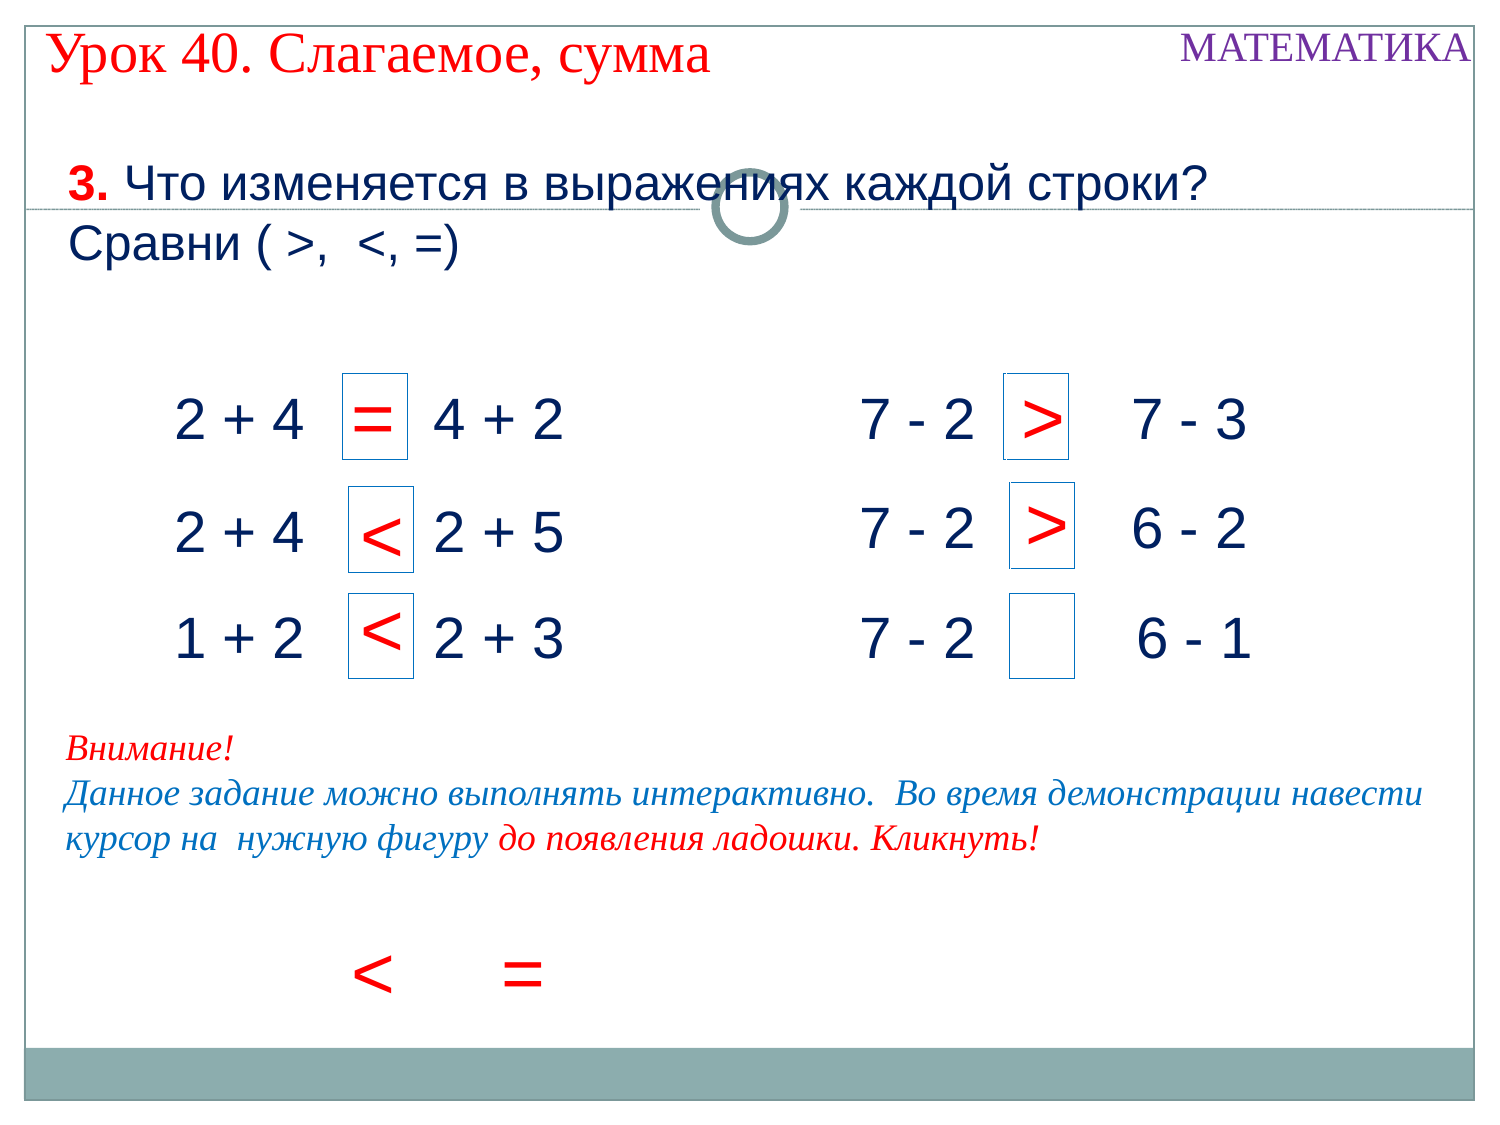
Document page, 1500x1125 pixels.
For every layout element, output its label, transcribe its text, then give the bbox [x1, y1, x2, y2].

text_box 6 - 1 [1121, 593, 1287, 678]
text_box 7 - 2 [844, 593, 1010, 678]
text_box = [337, 361, 411, 467]
text_box 7 - 2 [844, 482, 1010, 568]
text_box 2 + 5 [419, 486, 585, 572]
text_box 2 + 4 [159, 486, 325, 572]
text_box 1 + 2 [159, 593, 325, 678]
text_box > [1006, 361, 1081, 467]
text_box > [1010, 468, 1084, 573]
text_box = [487, 917, 561, 1022]
text_box < [336, 916, 411, 1022]
text_box 3. Что изменяется в выражениях каждой строки? Сравни ( >, <, =) [53, 142, 1258, 278]
text_box Внимание! Данное задание можно выполнять интерактивно. Во время демонстрации навести курсор на нужную фигуру до появления ладошки. Кликнуть! [50, 716, 1484, 866]
text_box 4 + 2 [419, 373, 585, 459]
text_box < [345, 479, 419, 574]
text_box 7 - 3 [1116, 373, 1282, 459]
text_box МАТЕМАТИКА [1165, 12, 1487, 78]
text_box 6 - 2 [1116, 482, 1282, 568]
text_box < [345, 574, 419, 680]
text_box 7 - 2 [844, 373, 1003, 459]
text_box 2 + 4 [159, 373, 325, 459]
text_box 2 + 3 [419, 593, 585, 678]
text_box [1009, 593, 1075, 679]
text_box Урок 40. Слагаемое, сумма [29, 7, 963, 93]
